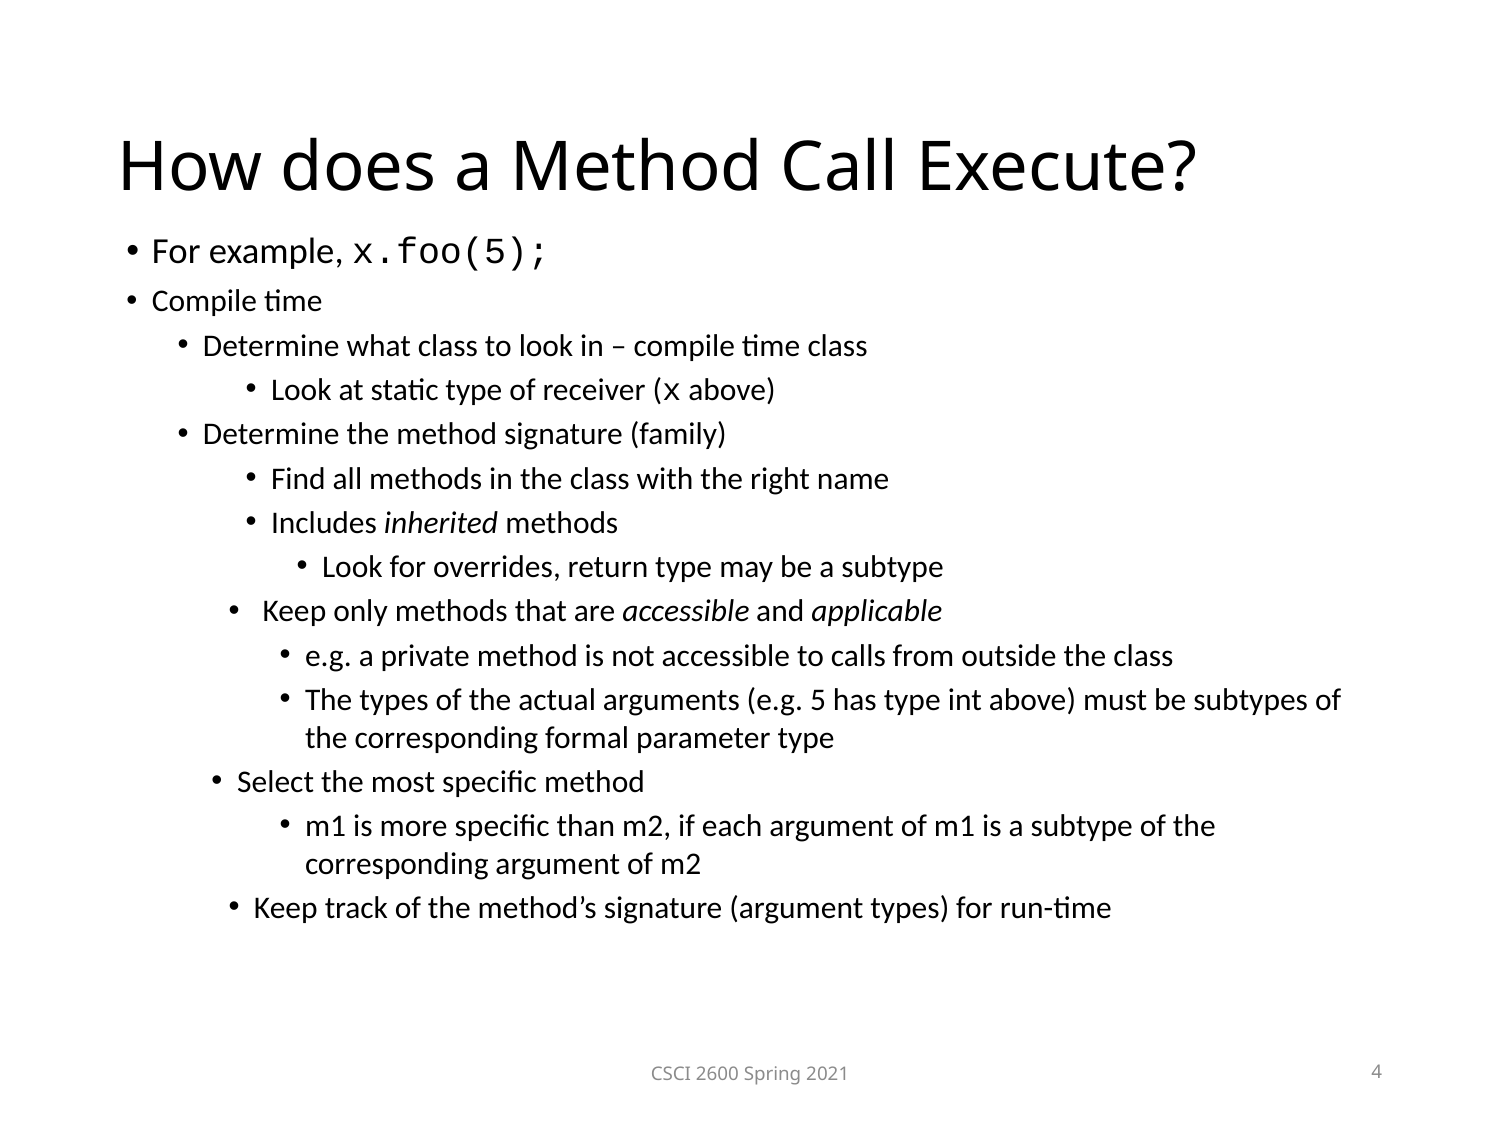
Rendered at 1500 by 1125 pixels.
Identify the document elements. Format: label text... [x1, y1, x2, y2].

text_box For example, x.foo(5); Compile time Determine what class to look in – compile time class Look at static type of receiver (x above) Determine the method signature (family) Find all methods in the class with the right name Includes inherited methods Look for overrides, return type may be a subtype Keep only methods that are accessible and applicable e.g. a private method is not accessible to calls from outside the class The types of the actual arguments (e.g. 5 has type int above) must be subtypes of the corresponding formal parameter type Select the most specific method m1 is more specific than m2, if each argument of m1 is a subtype of the corresponding argument of m2 Keep track of the method’s signature (argument types) for run-time [111, 224, 1406, 939]
text_box 4 [1059, 1042, 1397, 1103]
text_box How does a Method Call Execute? [103, 59, 1397, 278]
text_box CSCI 2600 Spring 2021 [496, 1042, 1003, 1103]
